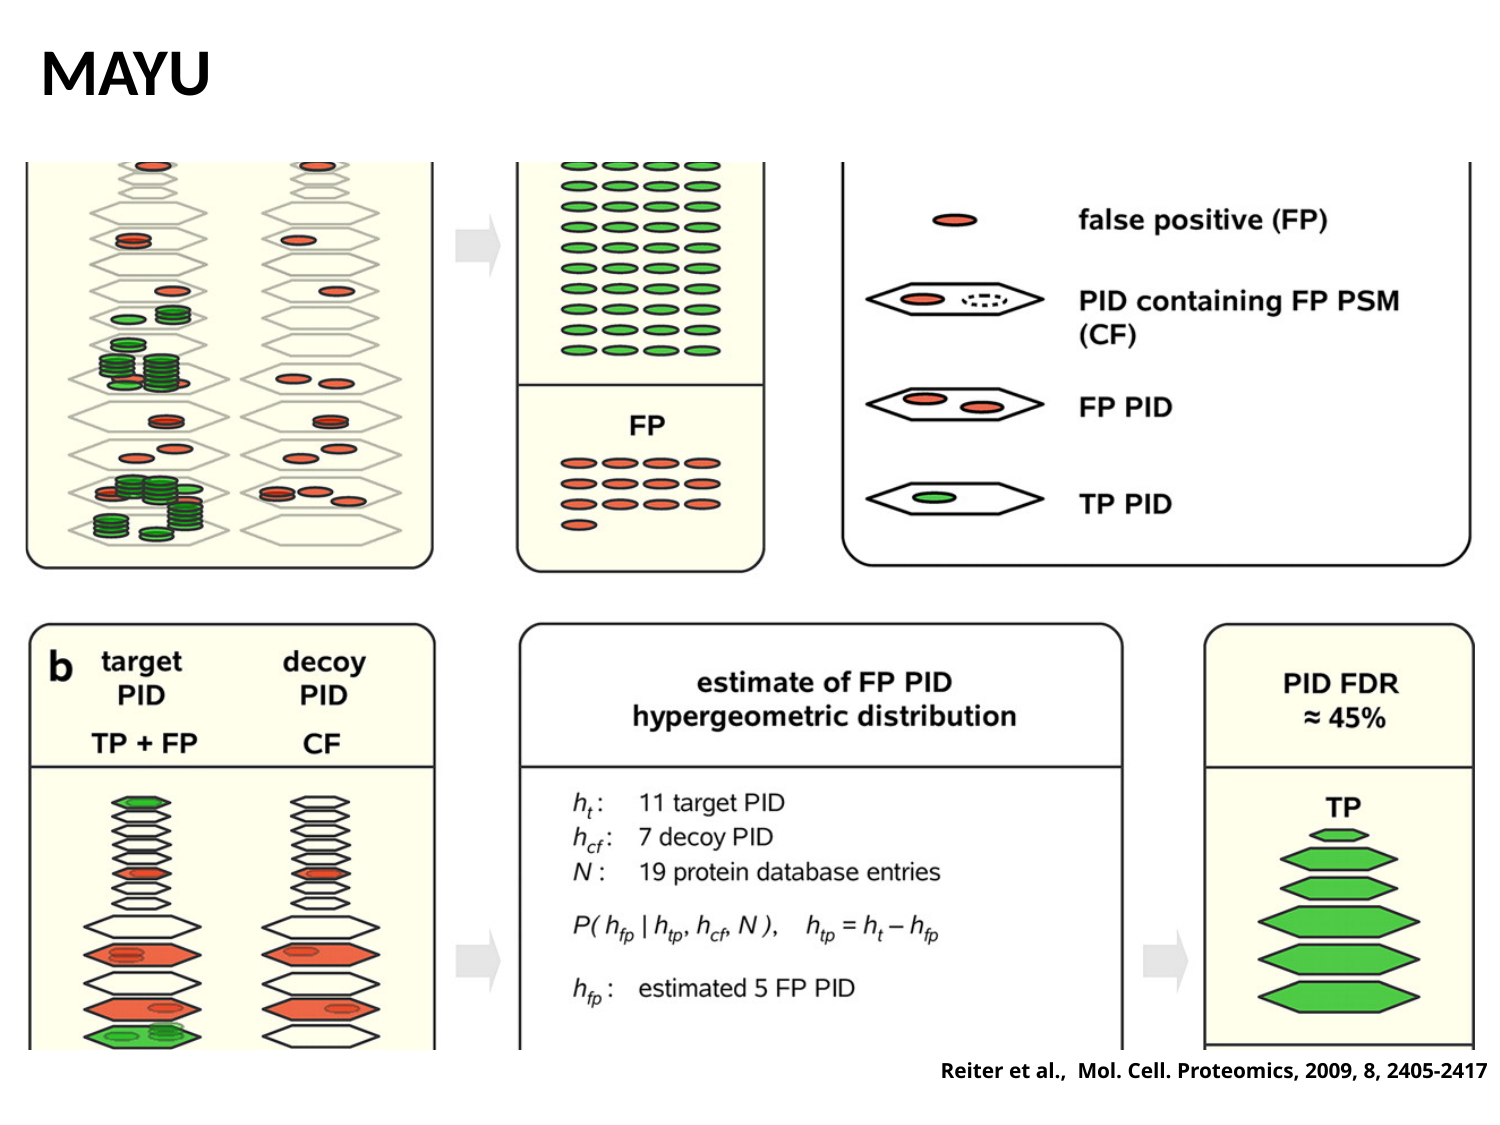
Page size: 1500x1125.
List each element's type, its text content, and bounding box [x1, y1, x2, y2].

text_box Reiter et al., Mol. Cell. Proteomics, 2009, 8, 2405-2417 [639, 1050, 1500, 1090]
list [25, 162, 1476, 1051]
title MAYU [25, 11, 1125, 125]
